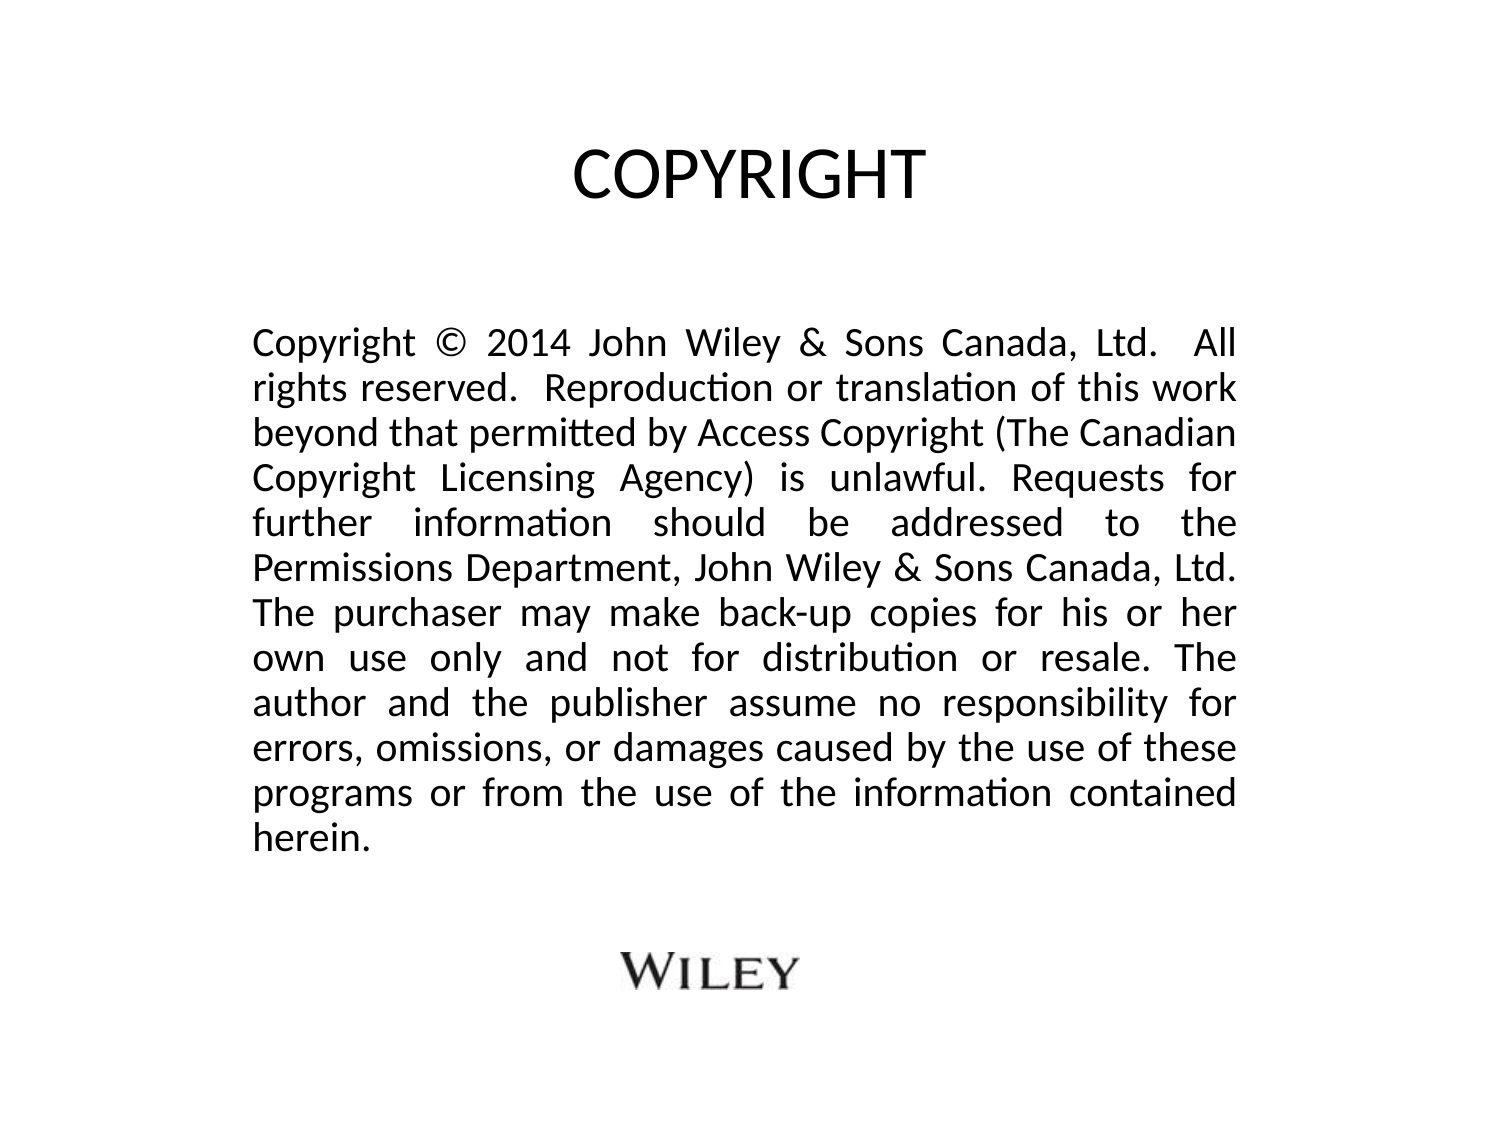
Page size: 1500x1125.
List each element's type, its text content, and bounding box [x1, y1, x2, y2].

text_box Copyright © 2014 John Wiley & Sons Canada, Ltd. All rights reserved. Reproduction or translation of this work beyond that permitted by Access Copyright (The Canadian Copyright Licensing Agency) is unlawful. Requests for further information should be addressed to the Permissions Department, John Wiley & Sons Canada, Ltd. The purchaser may make back-up copies for his or her own use only and not for distribution or resale. The author and the publisher assume no responsibility for errors, omissions, or damages caused by the use of these programs or from the use of the information contained herein. [237, 312, 1253, 1010]
title COPYRIGHT [0, 74, 1500, 263]
picture [619, 952, 800, 991]
